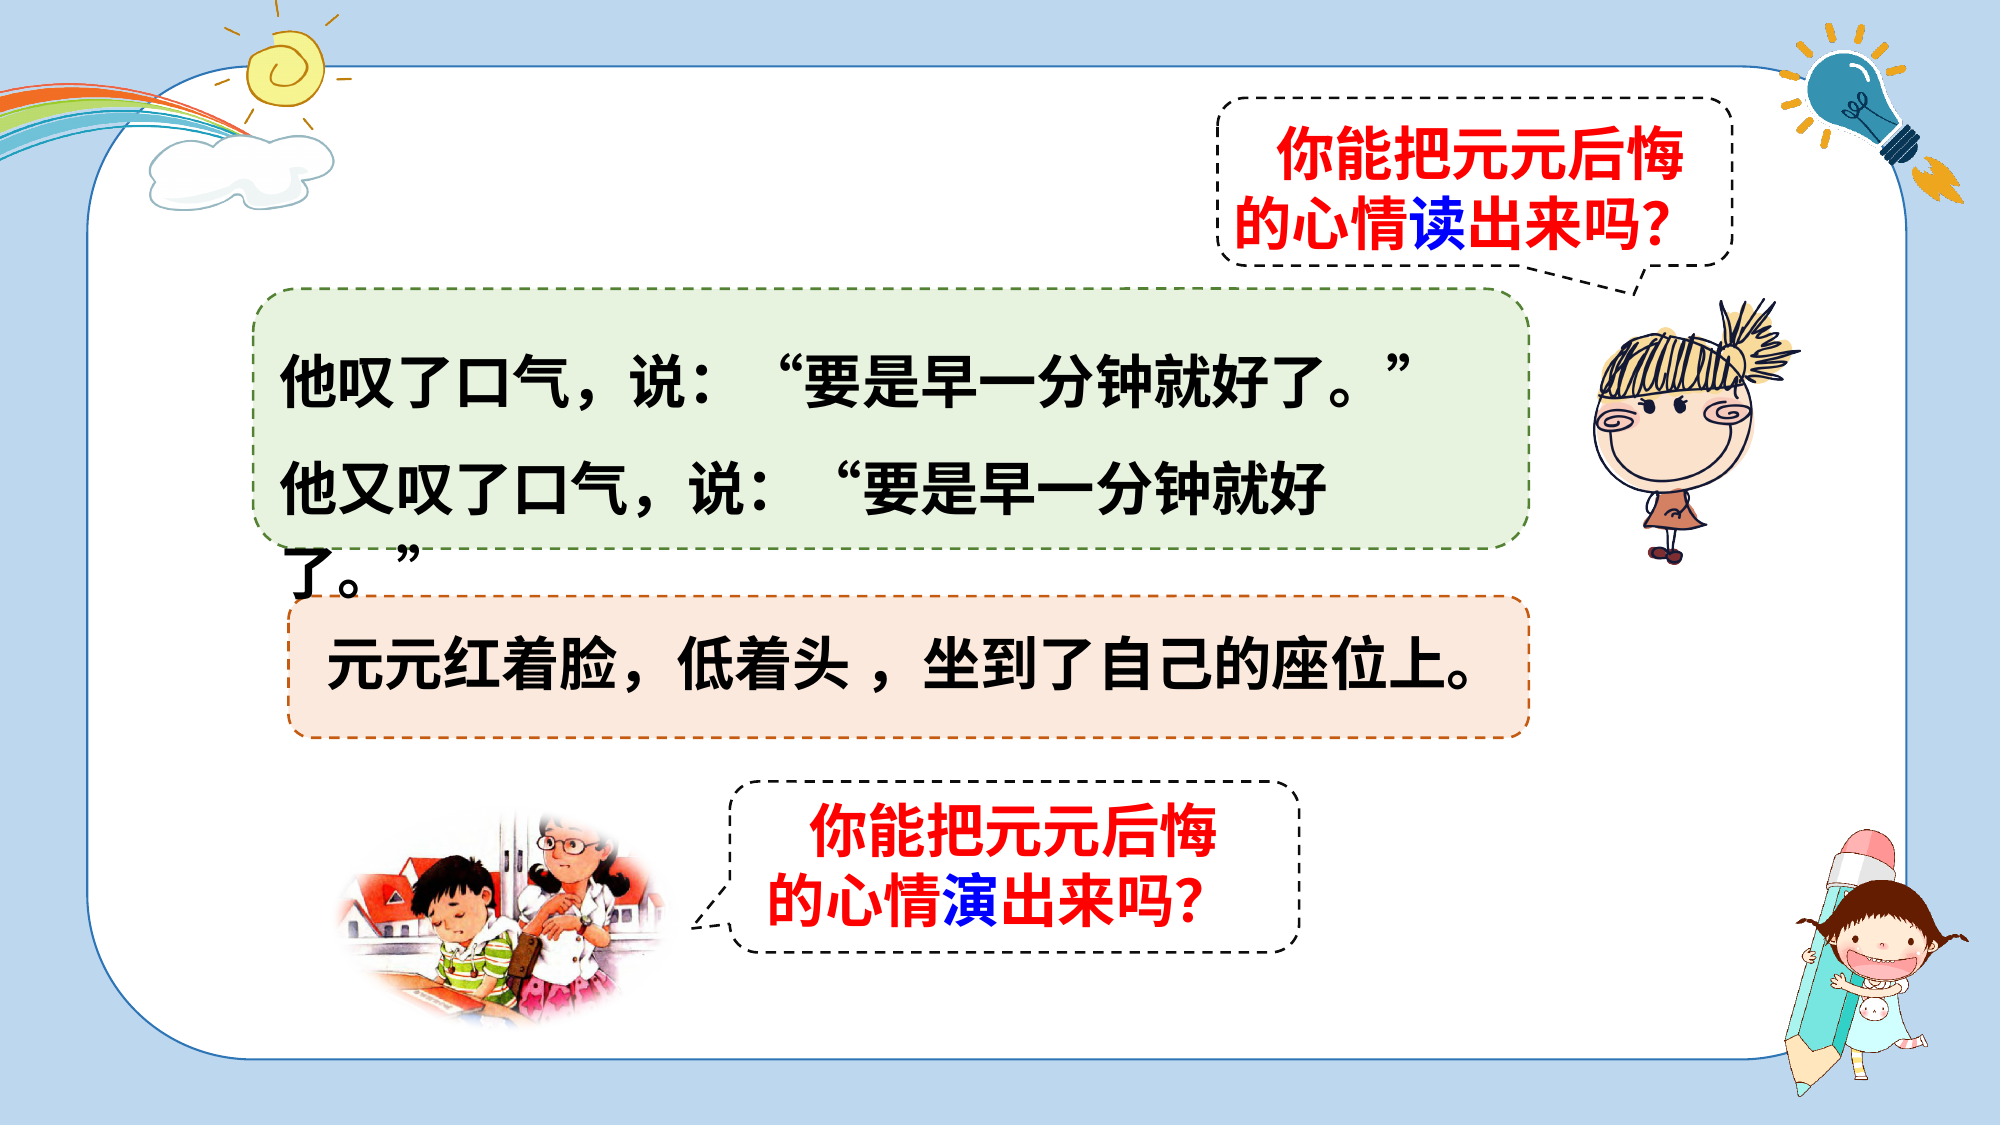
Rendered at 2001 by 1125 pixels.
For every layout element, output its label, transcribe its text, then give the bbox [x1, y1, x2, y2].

picture [1784, 829, 1969, 1097]
text_box 他又叹了口气，说：“要是早一分钟就好了。” [264, 430, 1517, 614]
picture [327, 803, 684, 1034]
picture [0, 0, 352, 211]
text_box 他叹了口气，说：“要是早一分钟就好了。” [264, 324, 1470, 423]
text_box [691, 780, 1301, 954]
text_box [252, 287, 1530, 536]
text_box [287, 598, 1530, 739]
text_box 你能把元元后悔 的心情演出来吗？ [752, 786, 1248, 942]
picture [1593, 298, 1801, 565]
picture [1775, 17, 1970, 211]
text_box 元元红着脸，低着头 ，坐到了自己的座位上。 [311, 619, 1564, 705]
text_box [1221, 96, 1734, 264]
text_box 你能把元元后悔 的心情读出来吗？ [1218, 109, 1715, 265]
text_box [1236, 265, 1713, 295]
